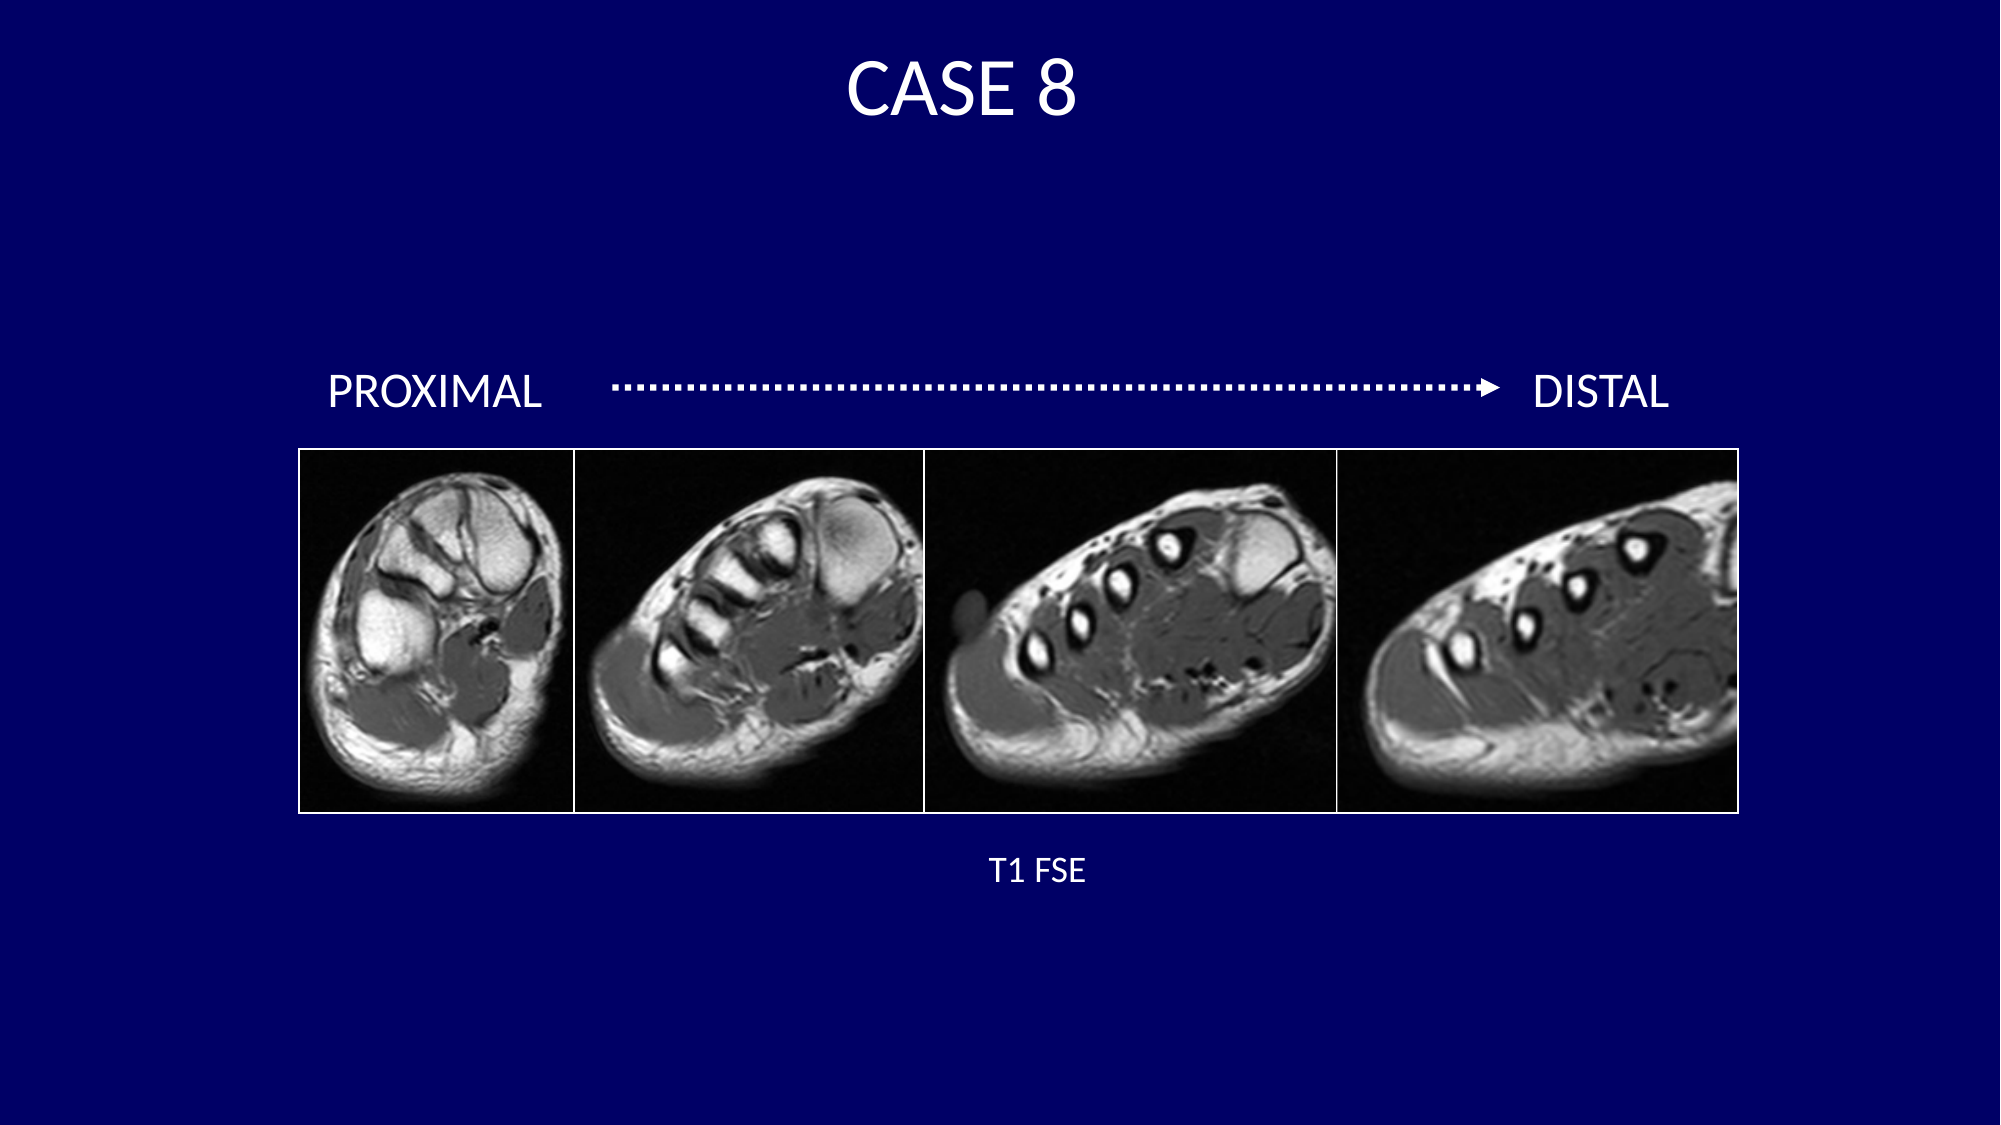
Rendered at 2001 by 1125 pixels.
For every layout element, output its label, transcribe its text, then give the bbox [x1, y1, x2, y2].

text_box T1 FSE [362, 837, 1713, 898]
text_box PROXIMAL DISTAL [312, 349, 1900, 425]
picture [299, 449, 1738, 813]
text_box [1487, 381, 1501, 394]
text_box CASE 8 [450, 24, 1475, 140]
